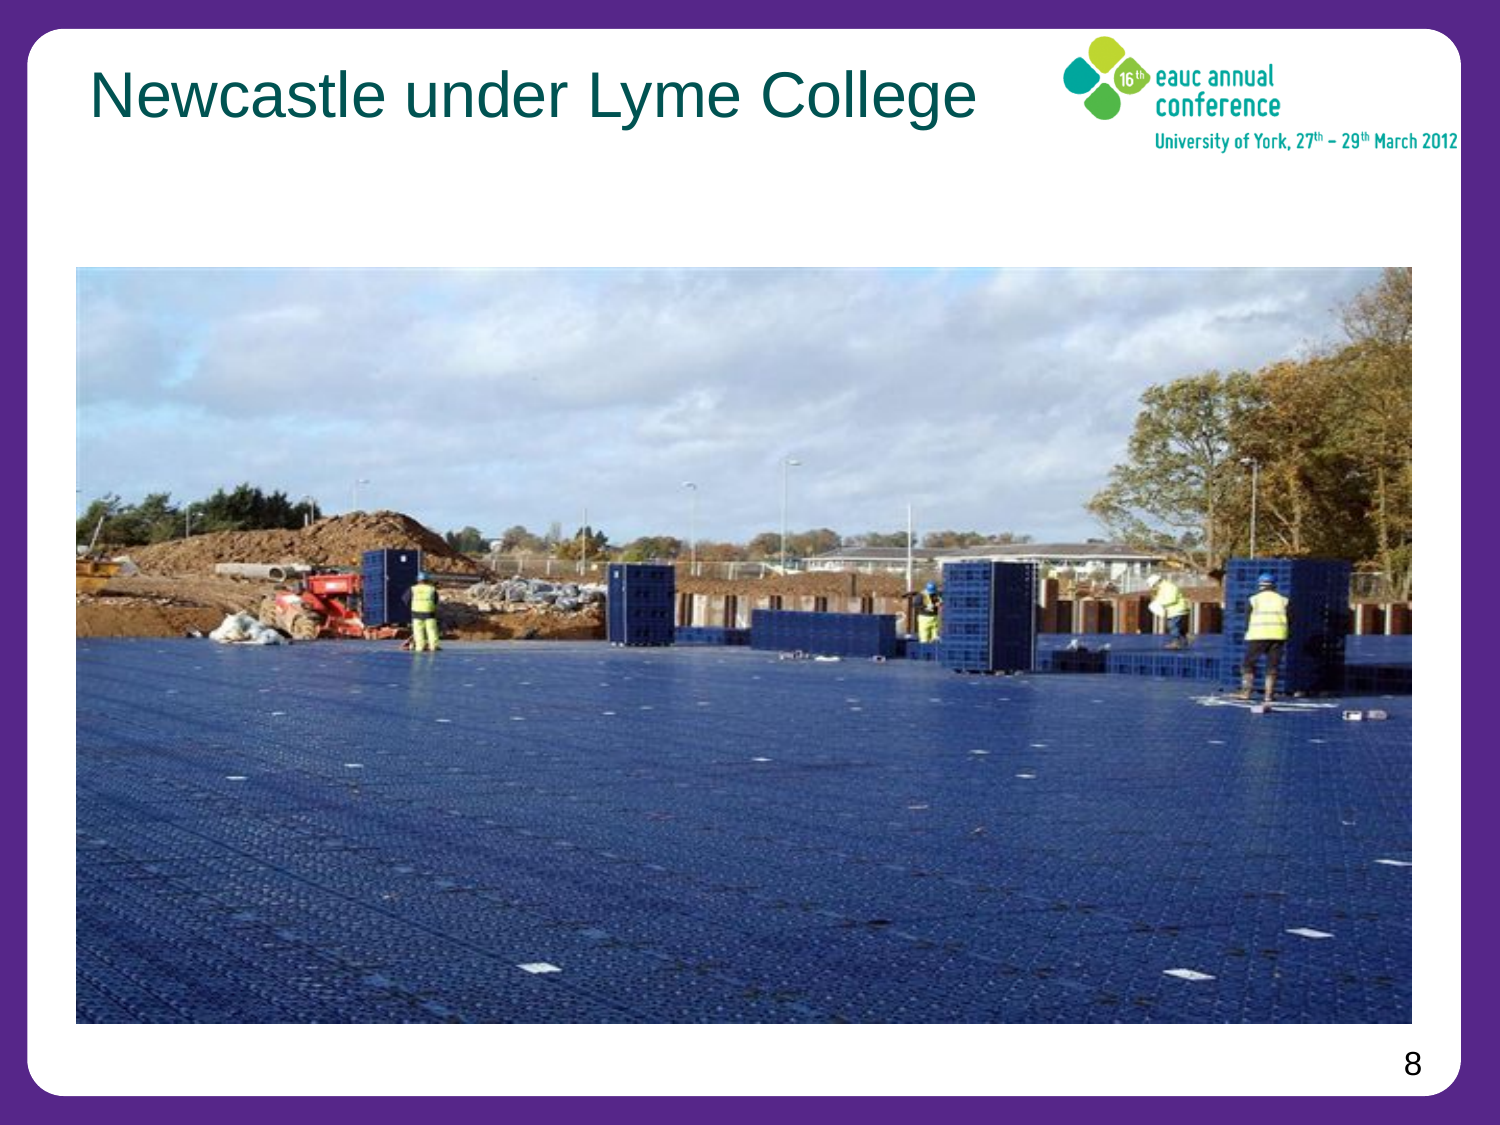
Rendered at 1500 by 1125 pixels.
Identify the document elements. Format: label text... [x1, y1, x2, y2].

picture [1058, 30, 1469, 173]
title Newcastle under Lyme College [75, 45, 1095, 197]
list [76, 266, 1412, 1024]
